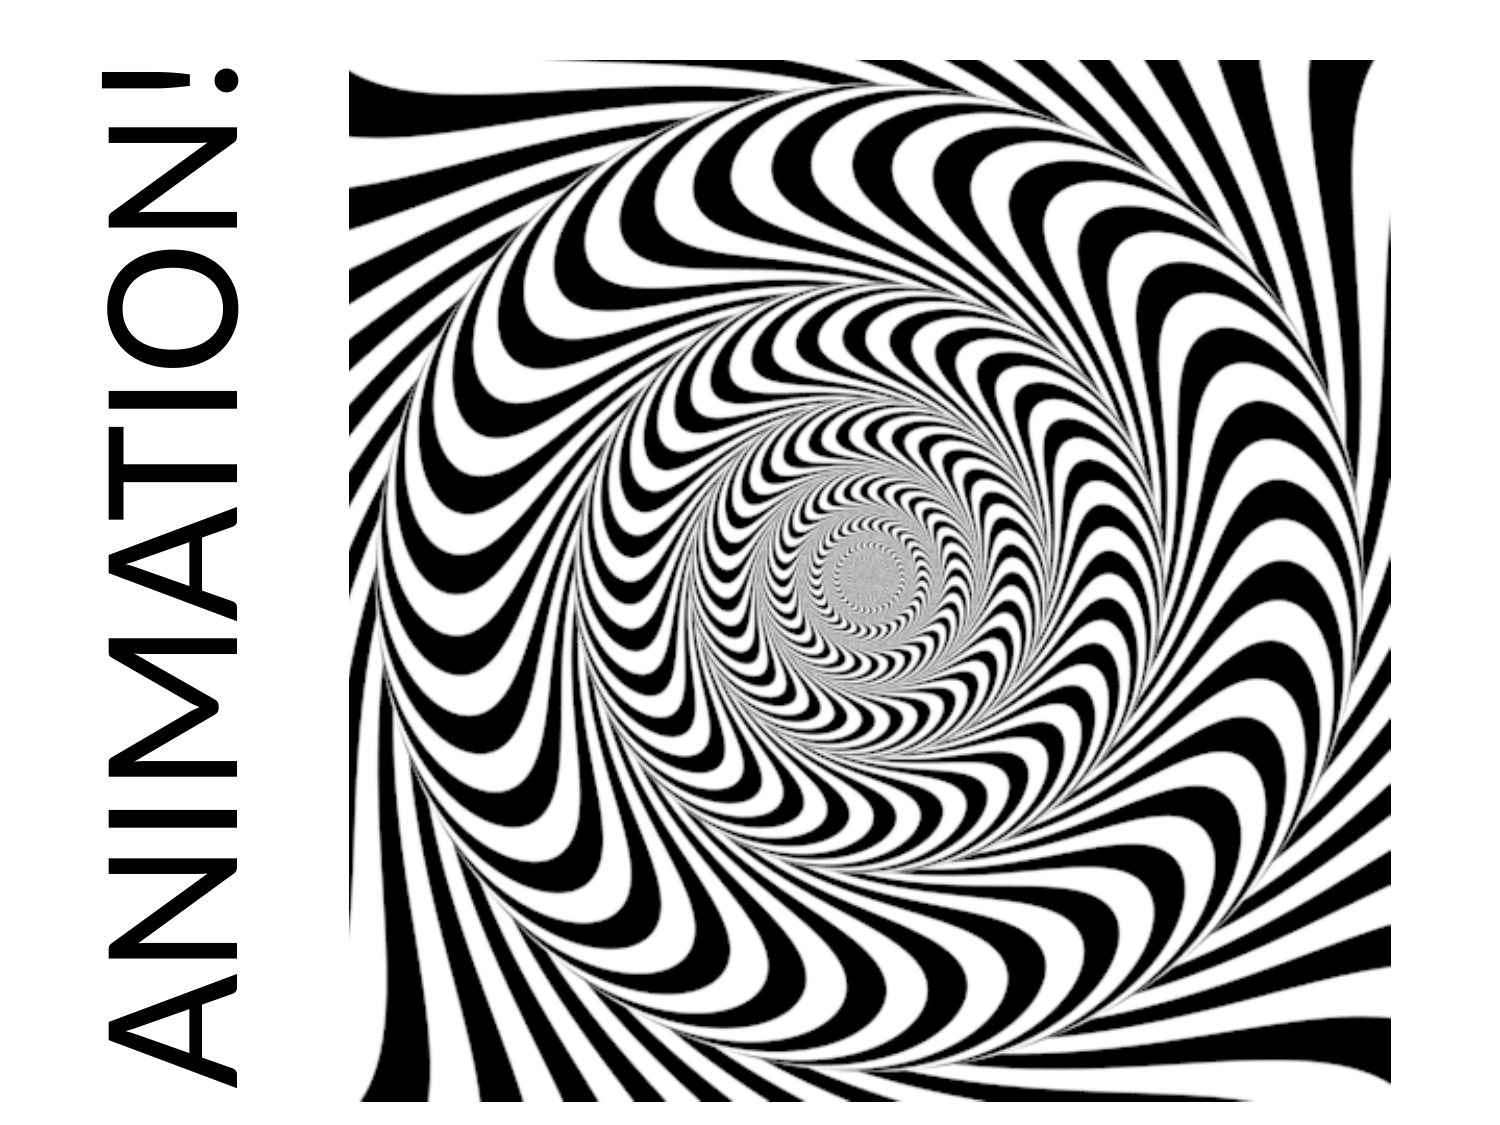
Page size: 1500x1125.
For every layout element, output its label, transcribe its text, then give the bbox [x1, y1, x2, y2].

picture [348, 59, 1392, 1103]
title ANIMATION! [63, 0, 251, 1125]
